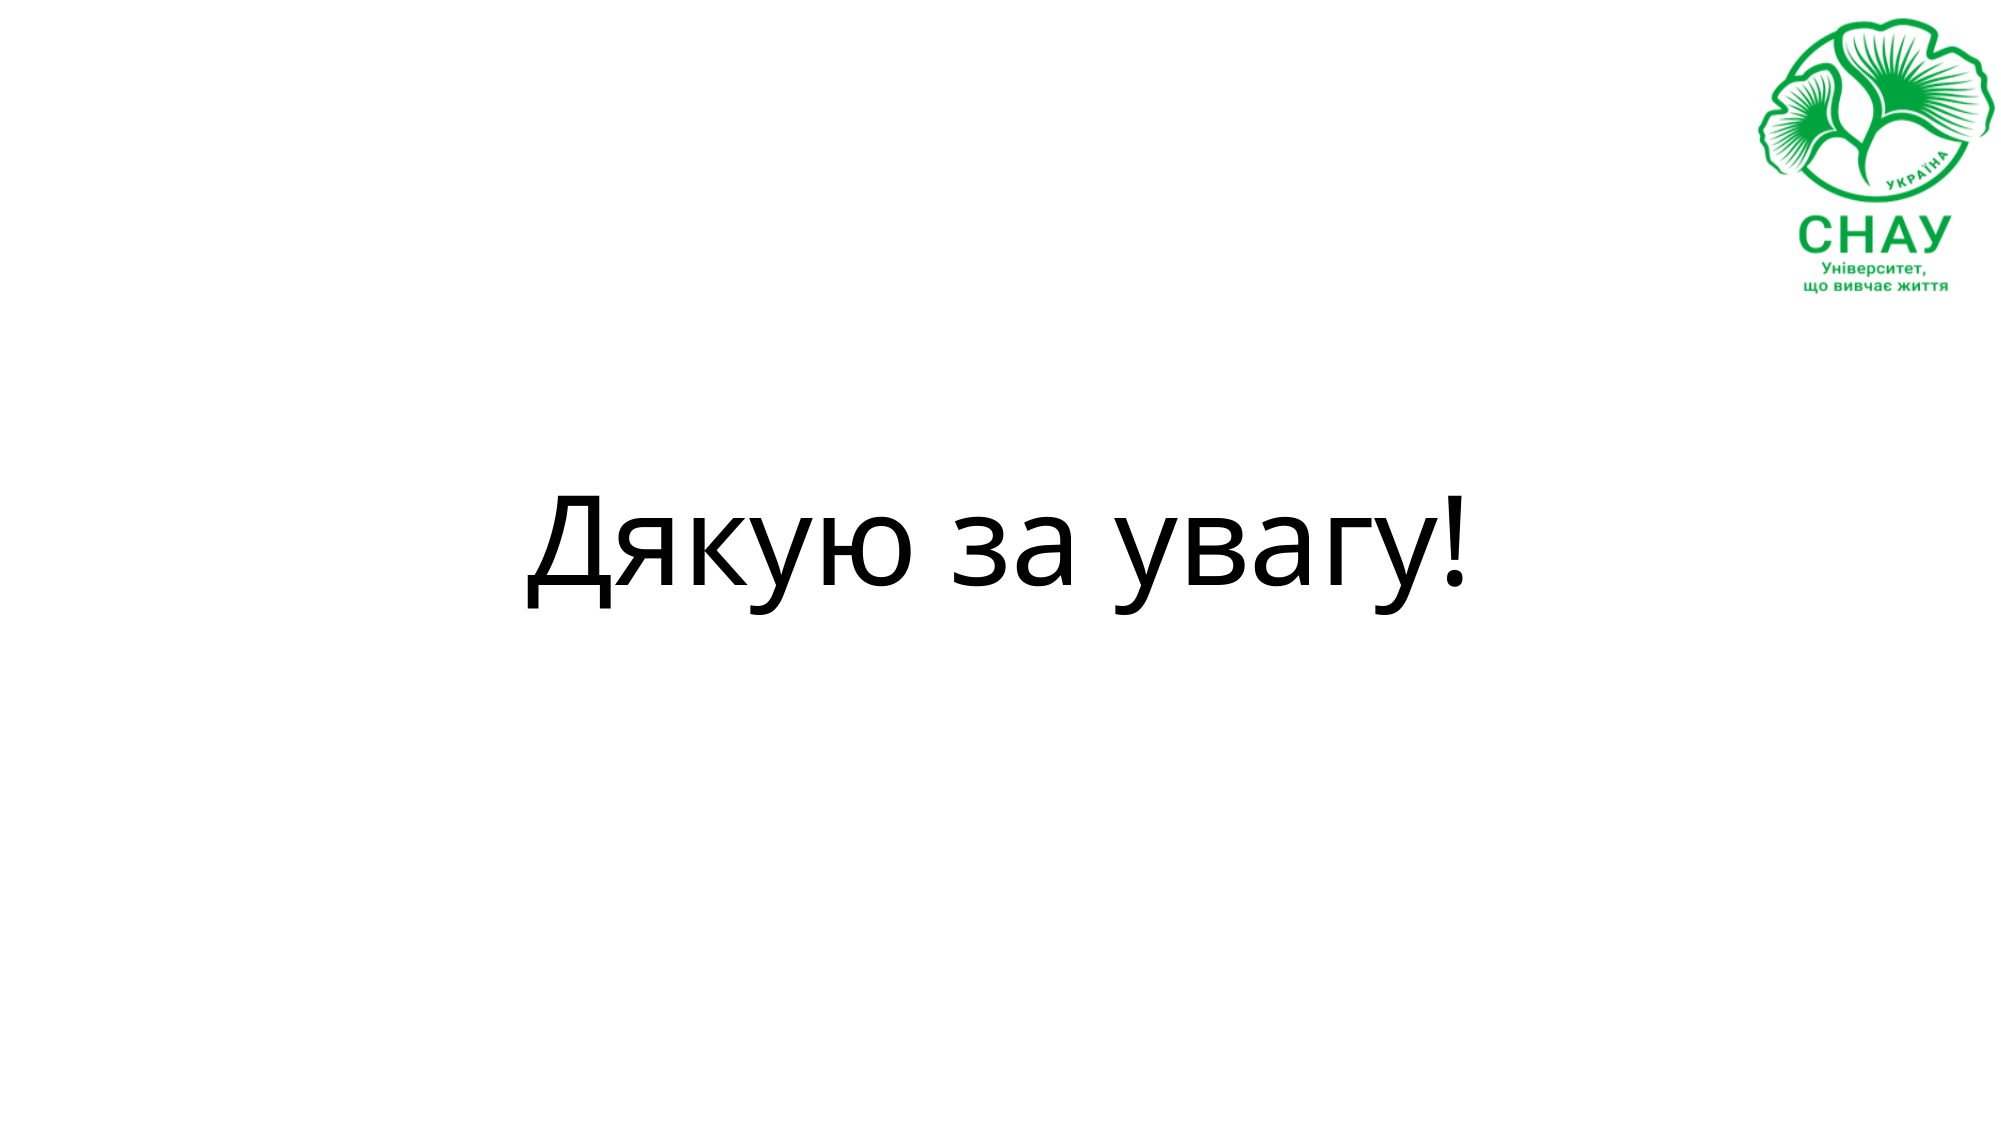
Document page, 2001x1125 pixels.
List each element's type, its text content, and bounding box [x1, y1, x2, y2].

list Дякую за увагу! [137, 299, 1863, 1014]
picture [1751, 7, 2000, 309]
